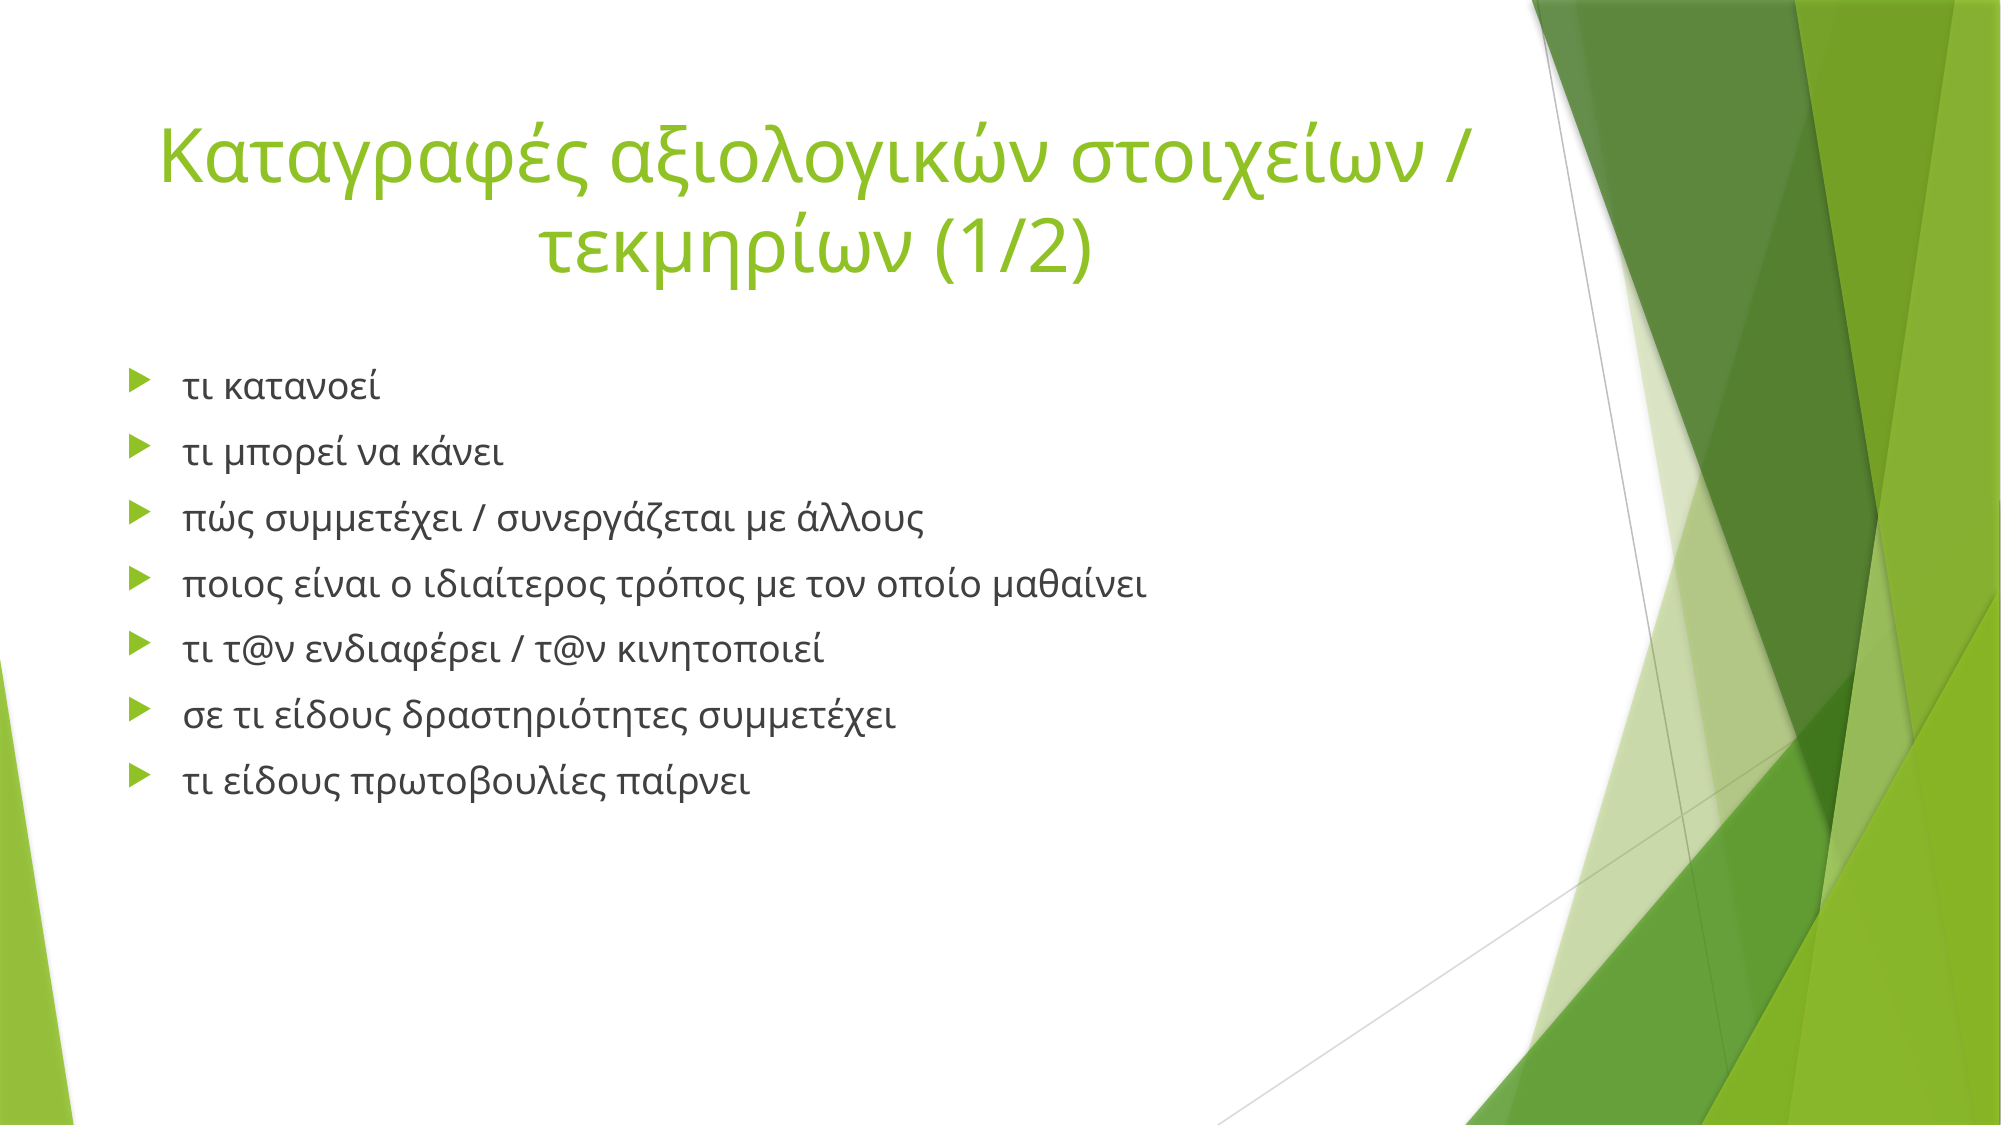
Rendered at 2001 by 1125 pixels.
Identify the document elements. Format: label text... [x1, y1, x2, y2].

list τι κατανοεί τι μπορεί να κάνει πώς συμμετέχει / συνεργάζεται με άλλους ποιος είναι ο ιδιαίτερος τρόπος με τον οποίο μαθαίνει τι τ@ν ενδιαφέρει / τ@ν κινητοποιεί σε τι είδους δραστηριότητες συμμετέχει τι είδους πρωτοβουλίες παίρνει [111, 354, 1522, 992]
title Καταγραφές αξιολογικών στοιχείων / τεκμηρίων (1/2) [111, 99, 1522, 317]
